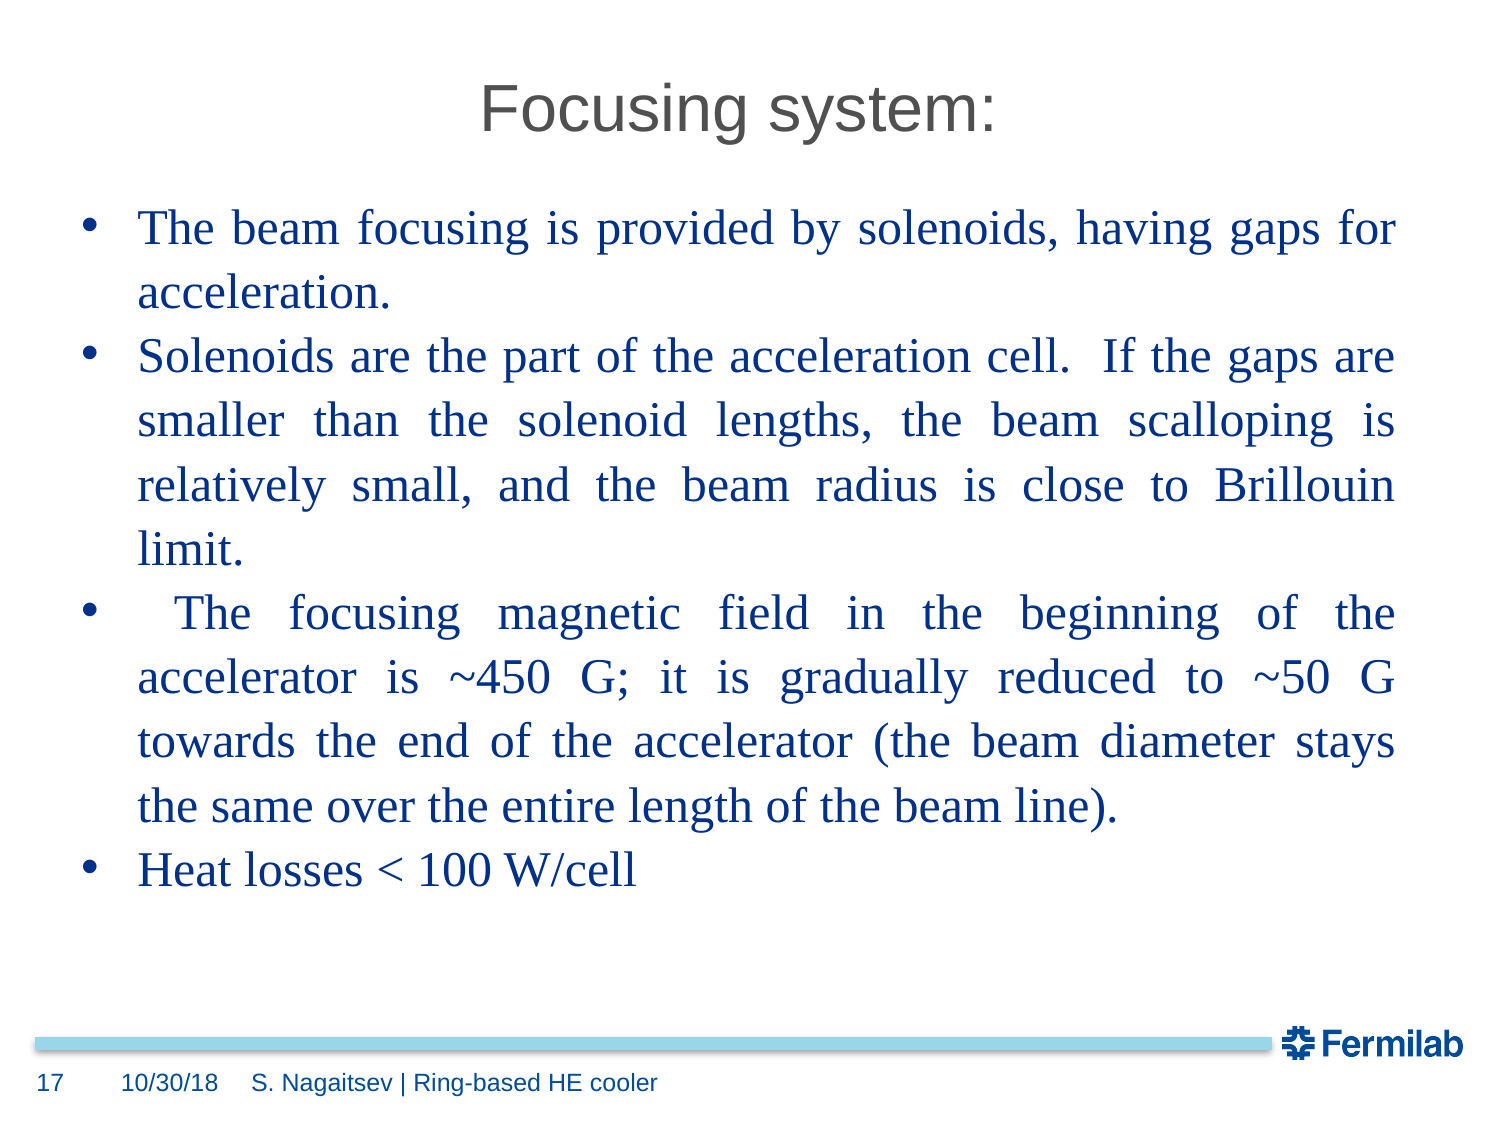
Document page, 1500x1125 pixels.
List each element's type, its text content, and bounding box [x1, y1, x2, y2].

footer S. Nagaitsev | Ring-based HE cooler [251, 1066, 1279, 1107]
slide_number 17 [36, 1066, 105, 1106]
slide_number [120, 1066, 232, 1107]
picture [1282, 1026, 1463, 1060]
list Focusing system: [30, 64, 1448, 757]
text_box The beam focusing is provided by solenoids, having gaps for acceleration. Solenoids are the part of the acceleration cell. If the gaps are smaller than the solenoid lengths, the beam scalloping is relatively small, and the beam radius is close to Brillouin limit. The focusing magnetic field in the beginning of the accelerator is ~450 G; it is gradually reduced to ~50 G towards the end of the accelerator (the beam diameter stays the same over the entire length of the beam line). Heat losses < 100 W/cell [66, 182, 1412, 968]
